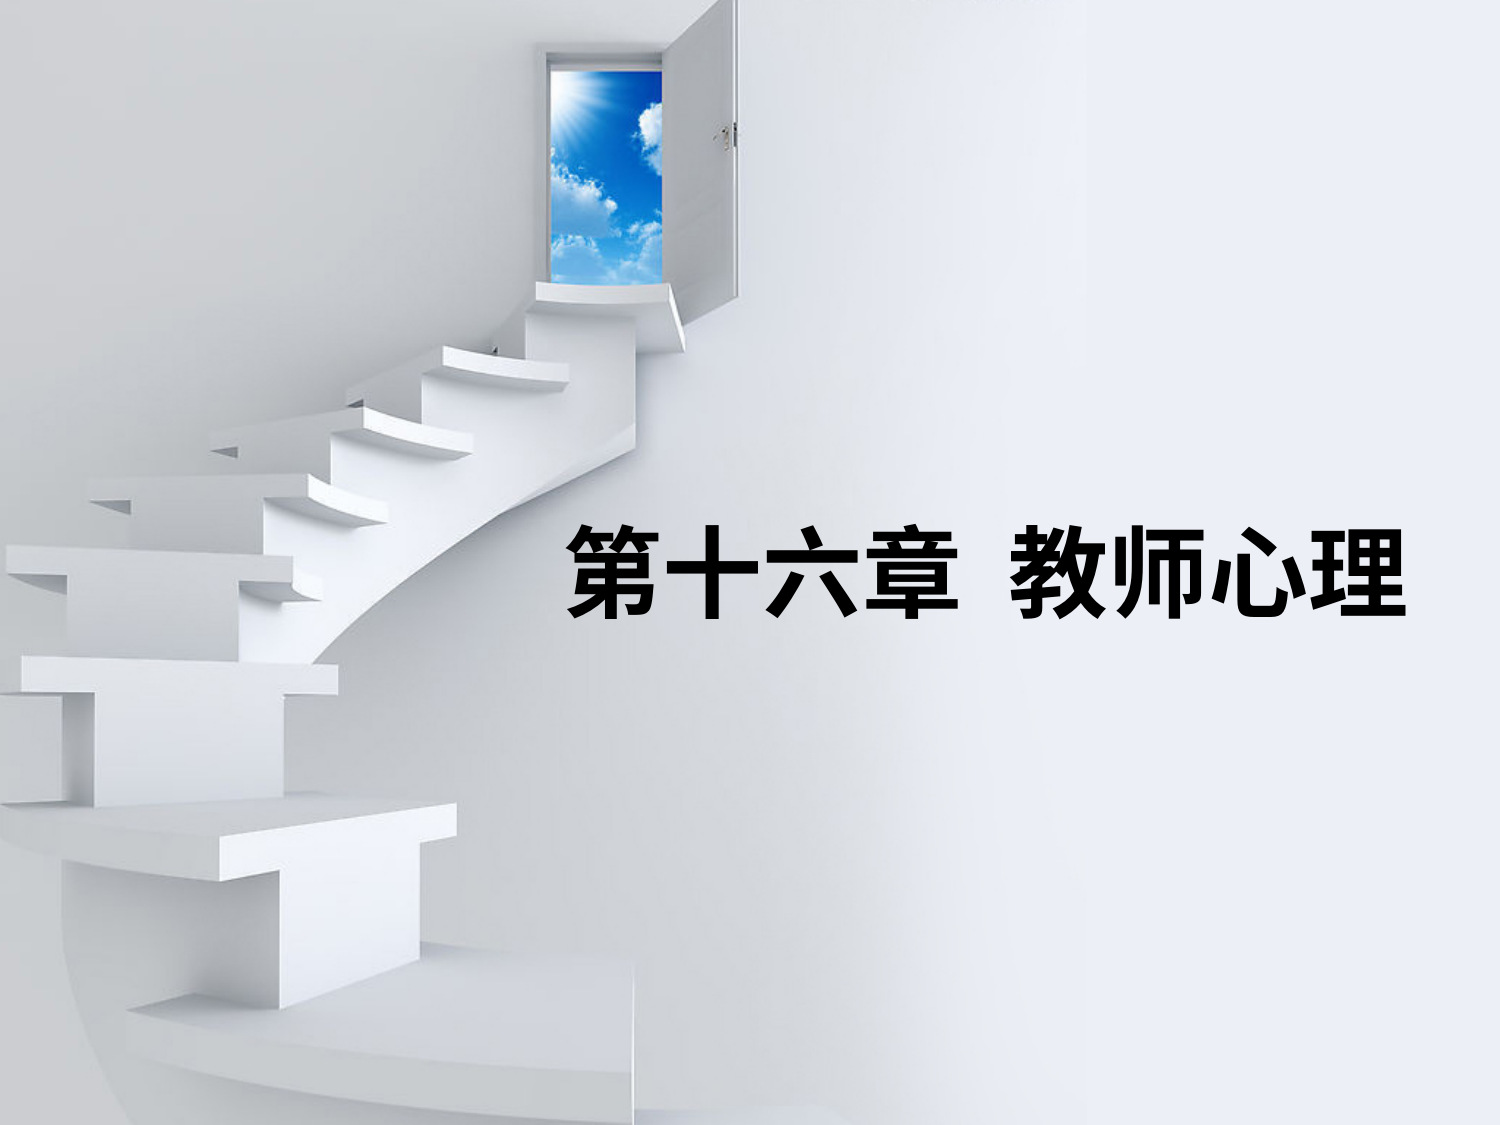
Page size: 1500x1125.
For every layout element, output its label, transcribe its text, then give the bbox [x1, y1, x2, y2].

title 第十六章 教师心理 [76, 491, 1424, 648]
subtitle [76, 648, 1424, 716]
picture [0, 0, 1500, 1125]
